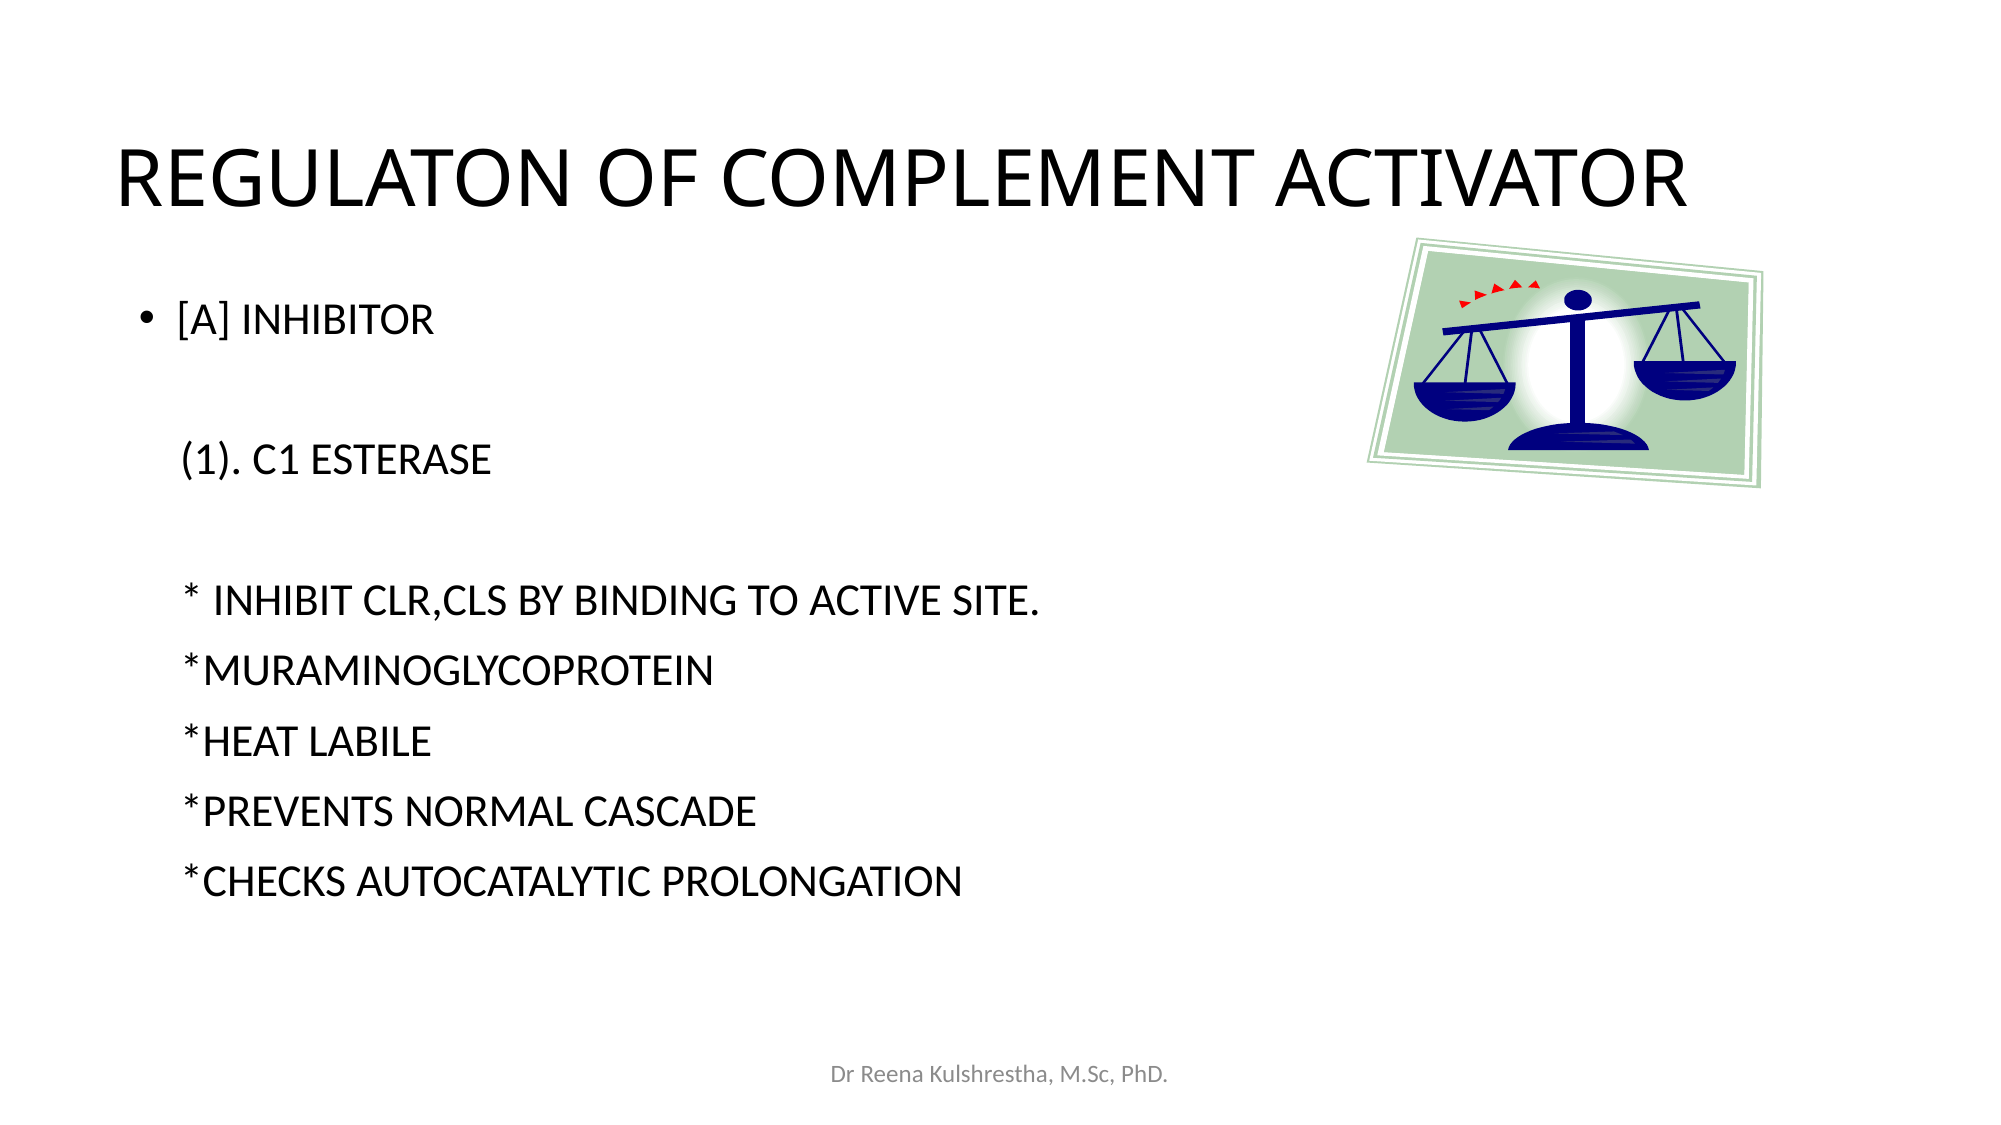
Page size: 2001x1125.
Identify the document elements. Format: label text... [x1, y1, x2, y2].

list [A] INHIBITOR (1). C1 ESTERASE * INHIBIT CLR,CLS BY BINDING TO ACTIVE SITE. *MURAMINOGLYCOPROTEIN *HEAT LABILE *PREVENTS NORMAL CASCADE *CHECKS AUTOCATALYTIC PROLONGATION [123, 287, 2000, 988]
title REGULATON OF COMPLEMENT ACTIVATOR [99, 87, 1900, 275]
footer Dr Reena Kulshrestha, M.Sc, PhD. [662, 1042, 1338, 1103]
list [1366, 237, 1764, 489]
